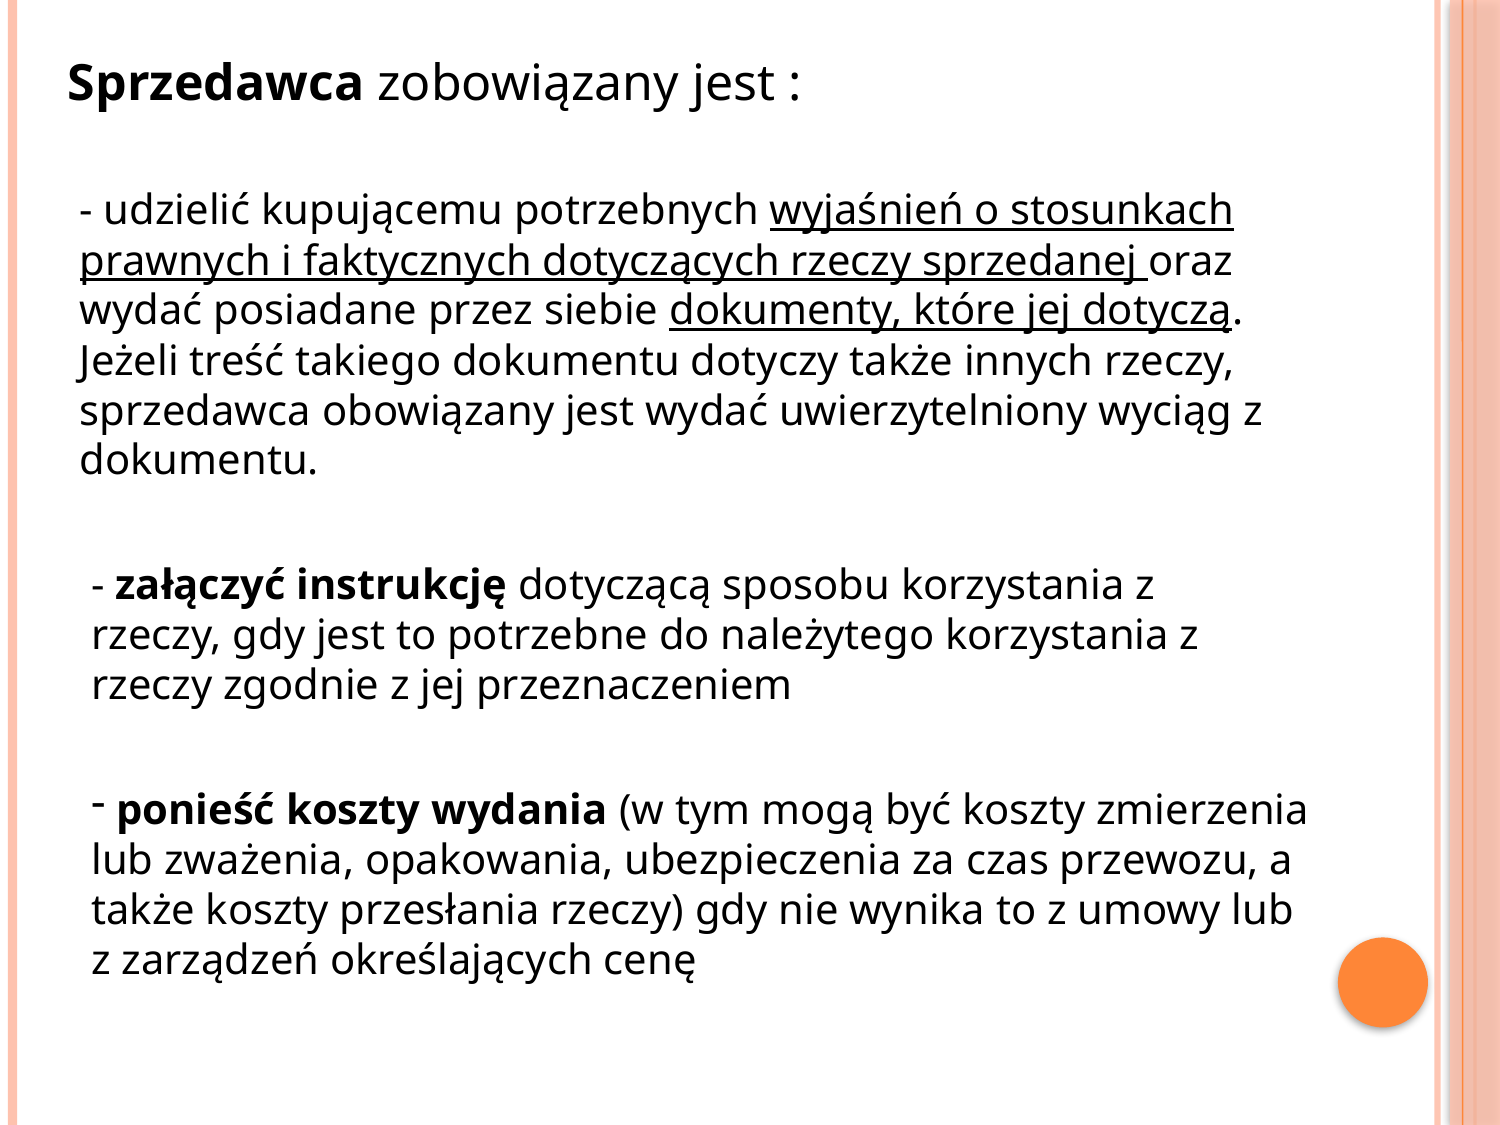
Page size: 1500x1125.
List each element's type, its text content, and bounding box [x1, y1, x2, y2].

text_box - załączyć instrukcję dotyczącą sposobu korzystania z rzeczy, gdy jest to potrzebne do należytego korzystania z rzeczy zgodnie z jej przeznaczeniem [76, 550, 1294, 716]
list Sprzedawca zobowiązany jest : [53, 42, 1279, 843]
text_box - udzielić kupującemu potrzebnych wyjaśnień o stosunkach prawnych i faktycznych dotyczących rzeczy sprzedanej oraz wydać posiadane przez siebie dokumenty, które jej dotyczą. Jeżeli treść takiego dokumentu dotyczy także innych rzeczy, sprzedawca obowiązany jest wydać uwierzytelniony wyciąg z dokumentu. [64, 175, 1306, 491]
text_box ponieść koszty wydania (w tym mogą być koszty zmierzenia lub zważenia, opakowania, ubezpieczenia za czas przewozu, a także koszty przesłania rzeczy) gdy nie wynika to z umowy lub z zarządzeń określających cenę [76, 775, 1329, 990]
